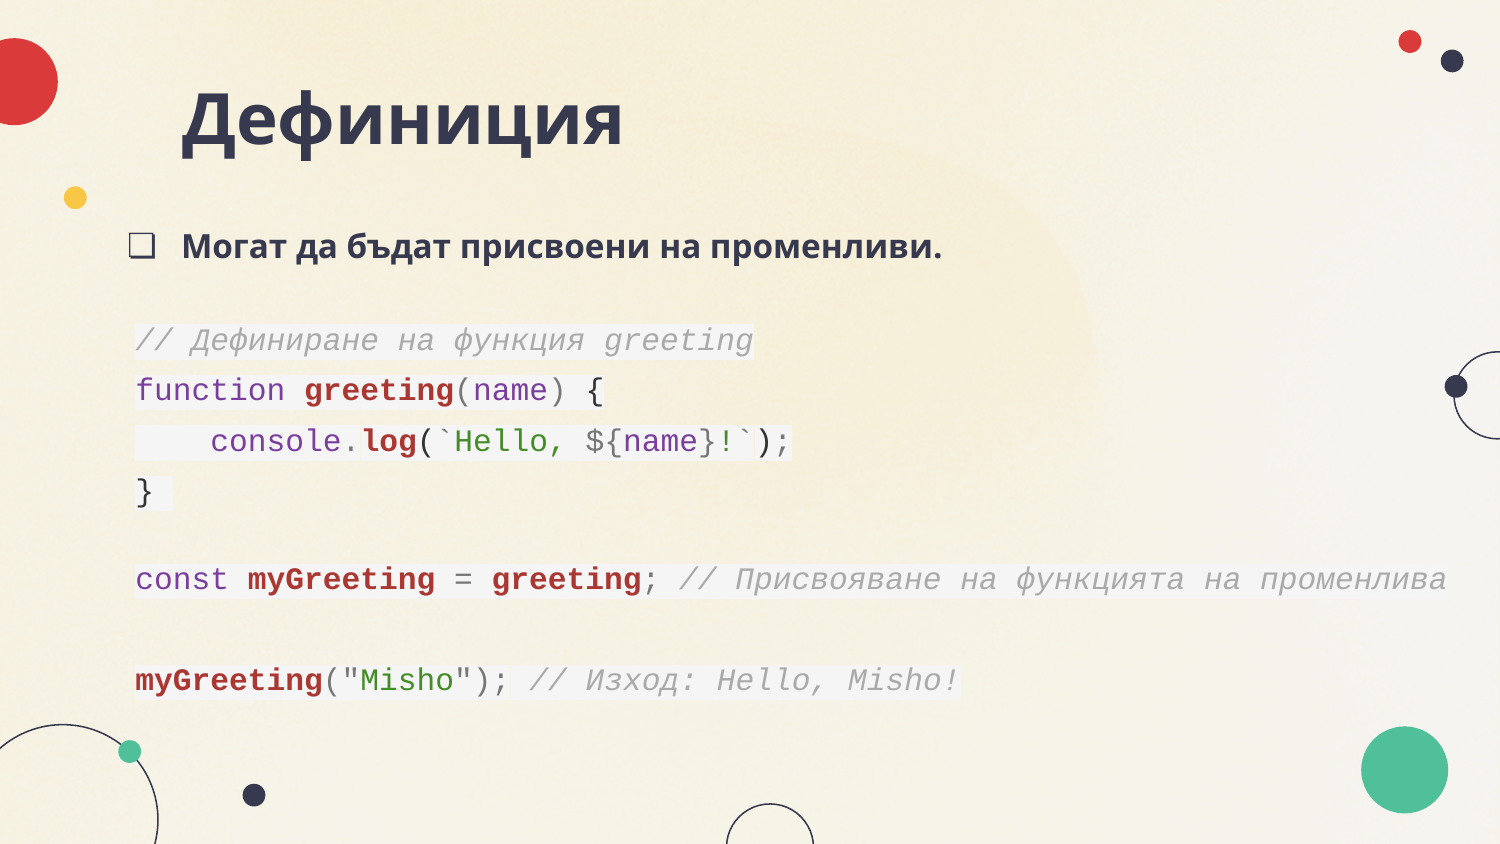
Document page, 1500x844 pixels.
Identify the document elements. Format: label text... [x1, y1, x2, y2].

text_box [63, 186, 87, 210]
text_box [118, 740, 142, 763]
text_box Могат да бъдат присвоени на променливи. [91, 203, 1493, 280]
text_box [0, 0, 1500, 844]
text_box [1475, 351, 1500, 439]
subtitle Дефиниция [167, 45, 1444, 118]
text_box [1398, 30, 1422, 45]
text_box // Дефиниране на функция greeting function greeting(name) { console.log(`Hello, ${name}!`); } const myGreeting = greeting; // Присвояване на функцията на променлива myGreeting("Misho"); // Изход: Hello, Misho! [120, 290, 1475, 712]
